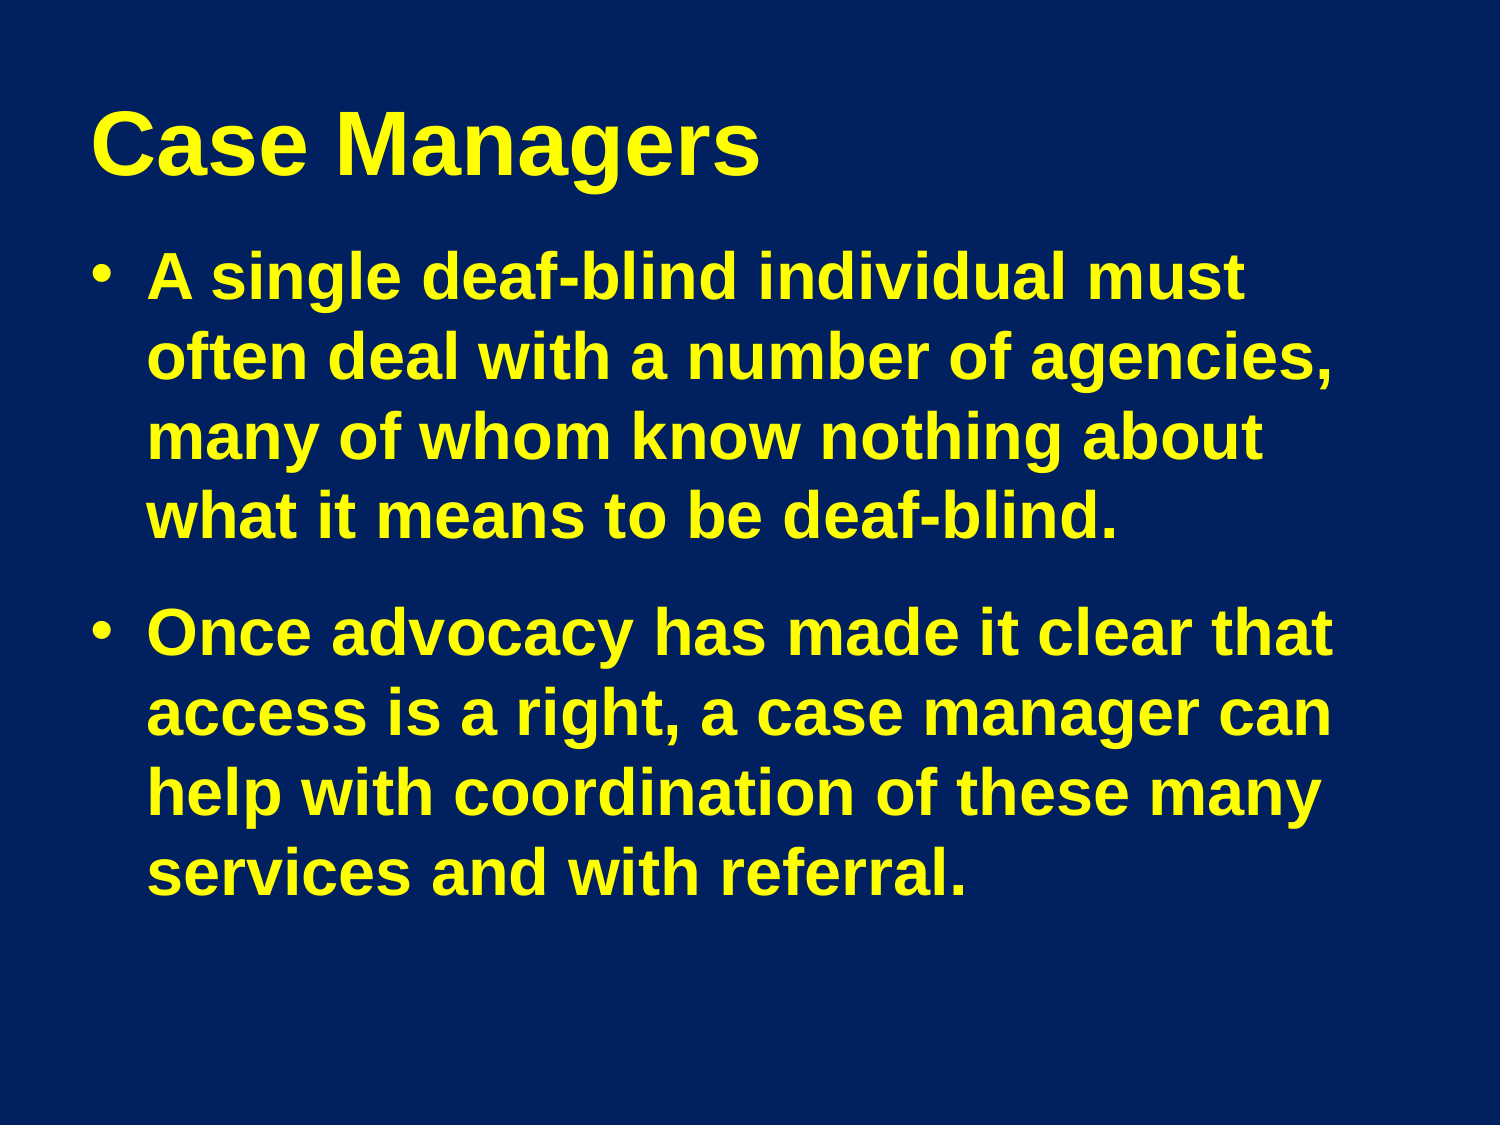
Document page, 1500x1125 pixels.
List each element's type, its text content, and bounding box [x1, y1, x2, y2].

list A single deaf-blind individual must often deal with a number of agencies, many of whom know nothing about what it means to be deaf-blind. Once advocacy has made it clear that access is a right, a case manager can help with coordination of these many services and with referral. [75, 224, 1425, 968]
title Case Managers [75, 45, 1425, 224]
